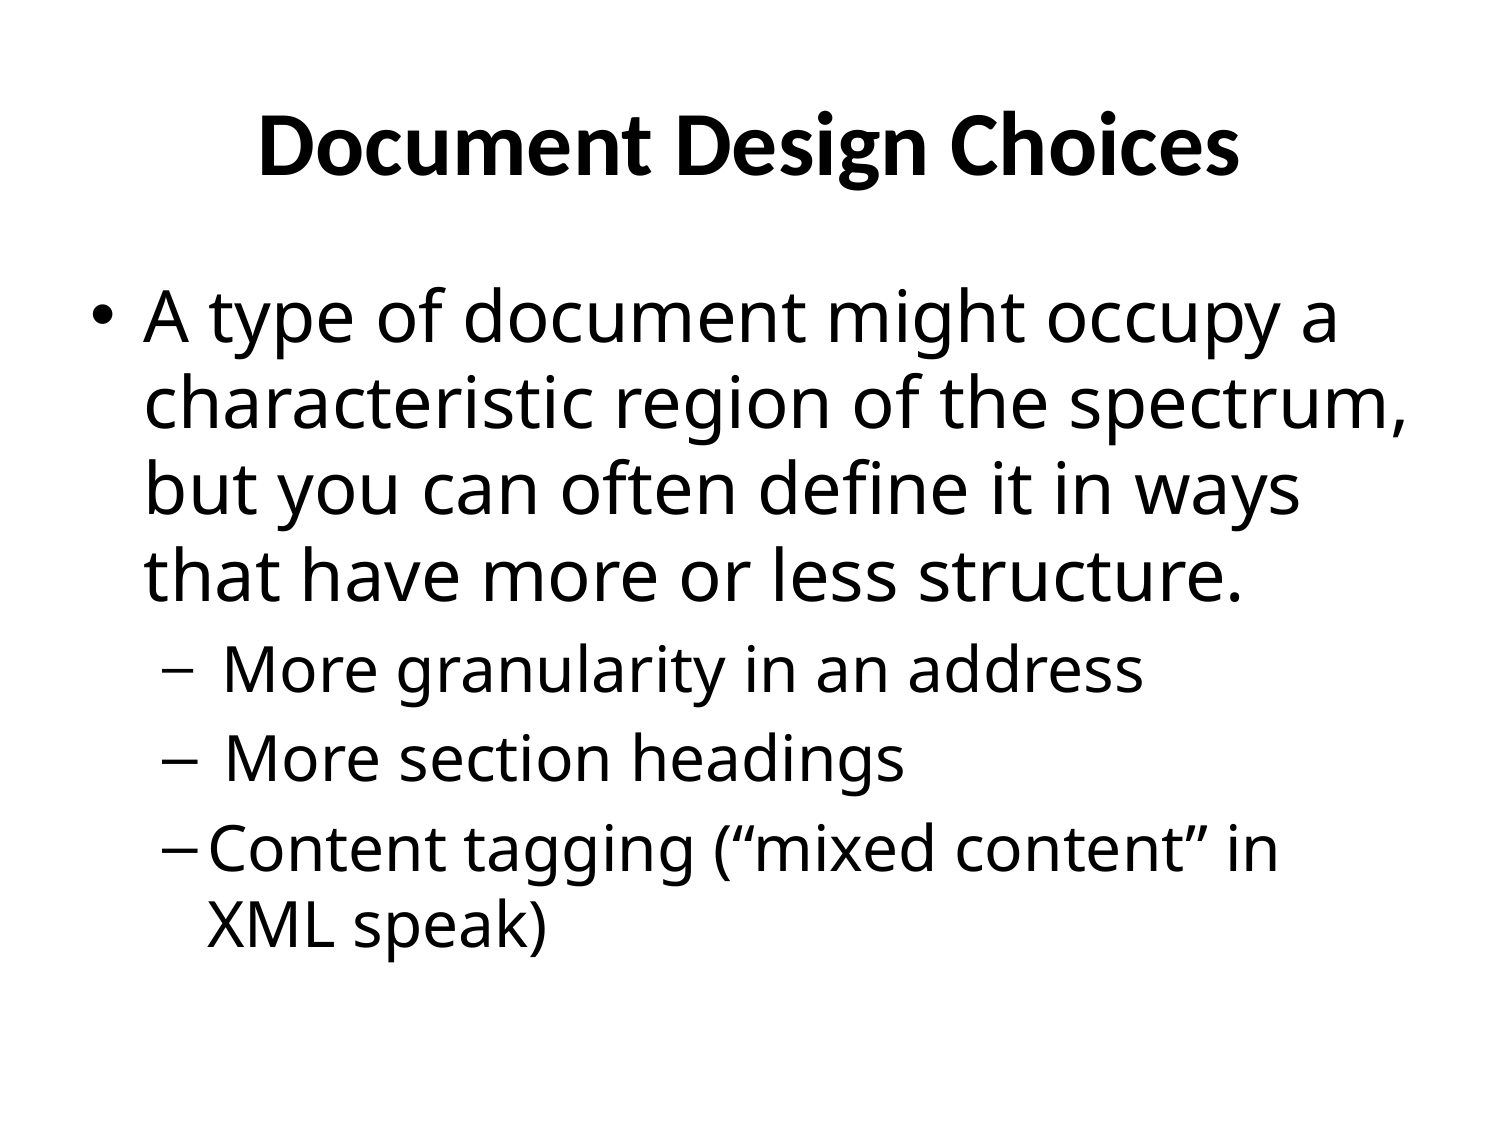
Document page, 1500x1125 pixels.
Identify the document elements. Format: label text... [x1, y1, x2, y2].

title Document Design Choices [75, 45, 1425, 233]
list A type of document might occupy a characteristic region of the spectrum, but you can often define it in ways that have more or less structure. More granularity in an address More section headings Content tagging (“mixed content” in XML speak) [75, 262, 1425, 1005]
